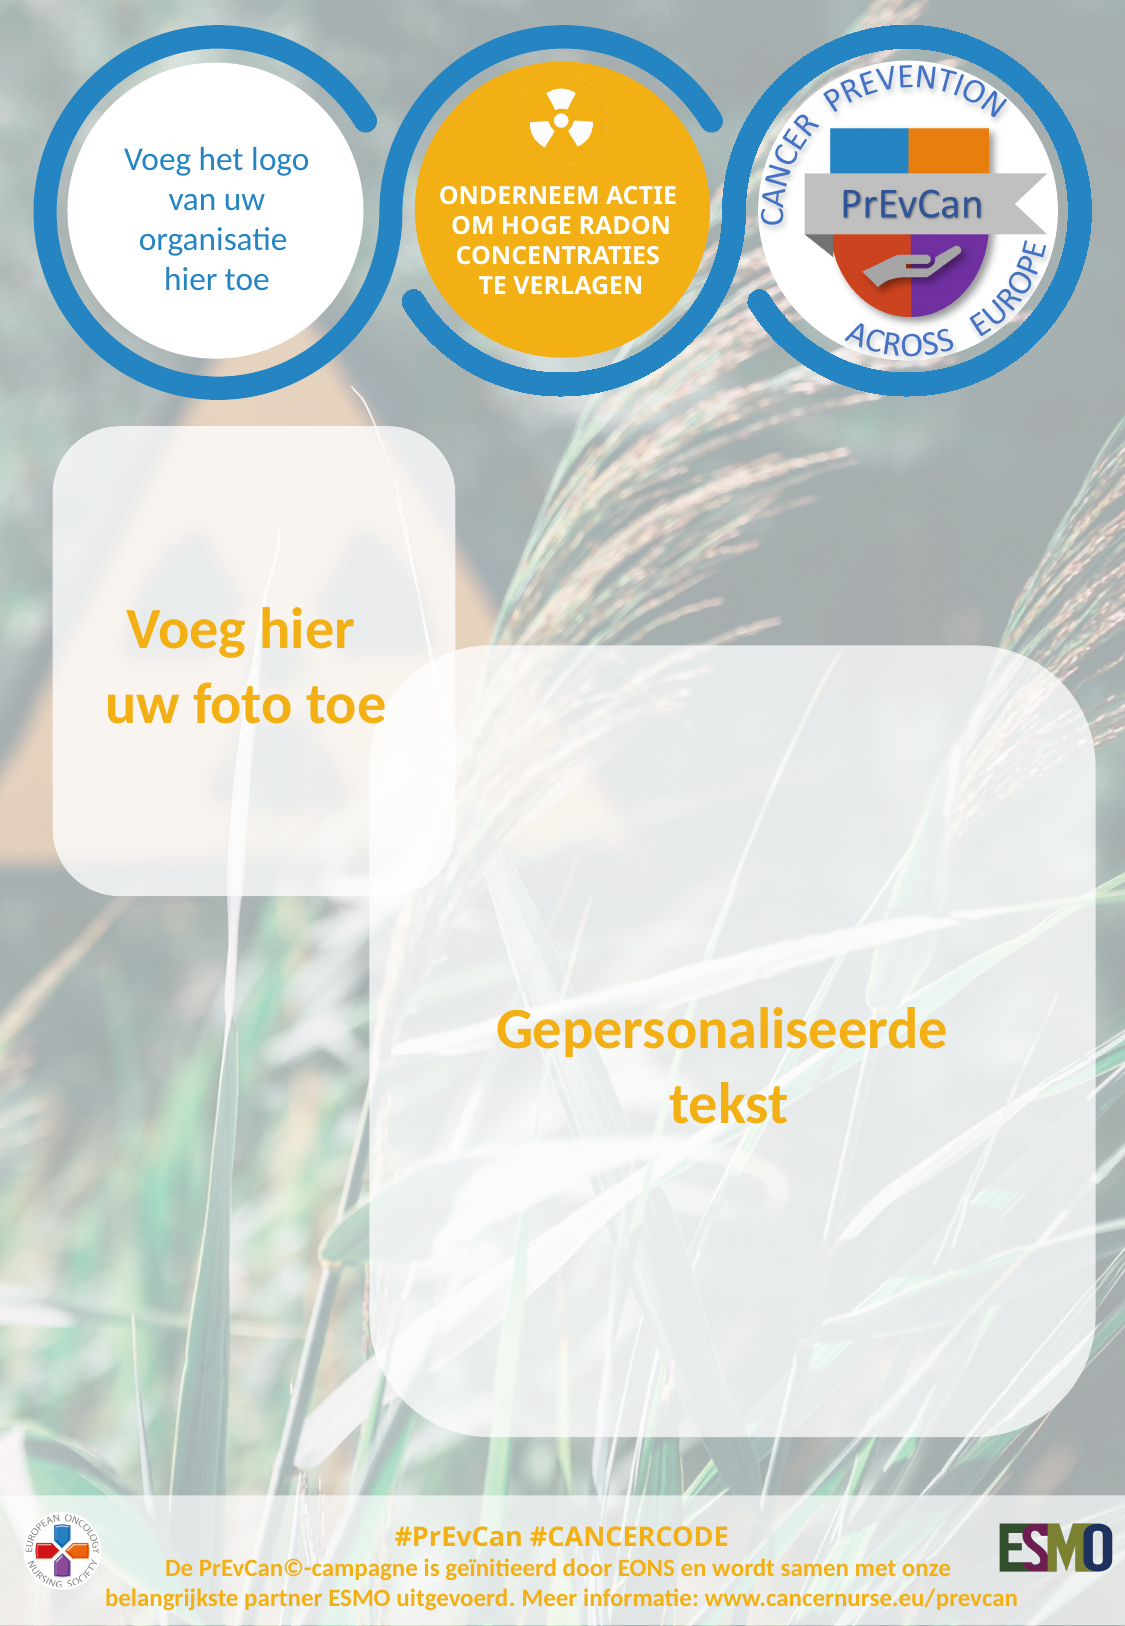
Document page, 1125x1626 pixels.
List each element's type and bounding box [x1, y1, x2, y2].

text_box [0, 0, 1125, 1625]
